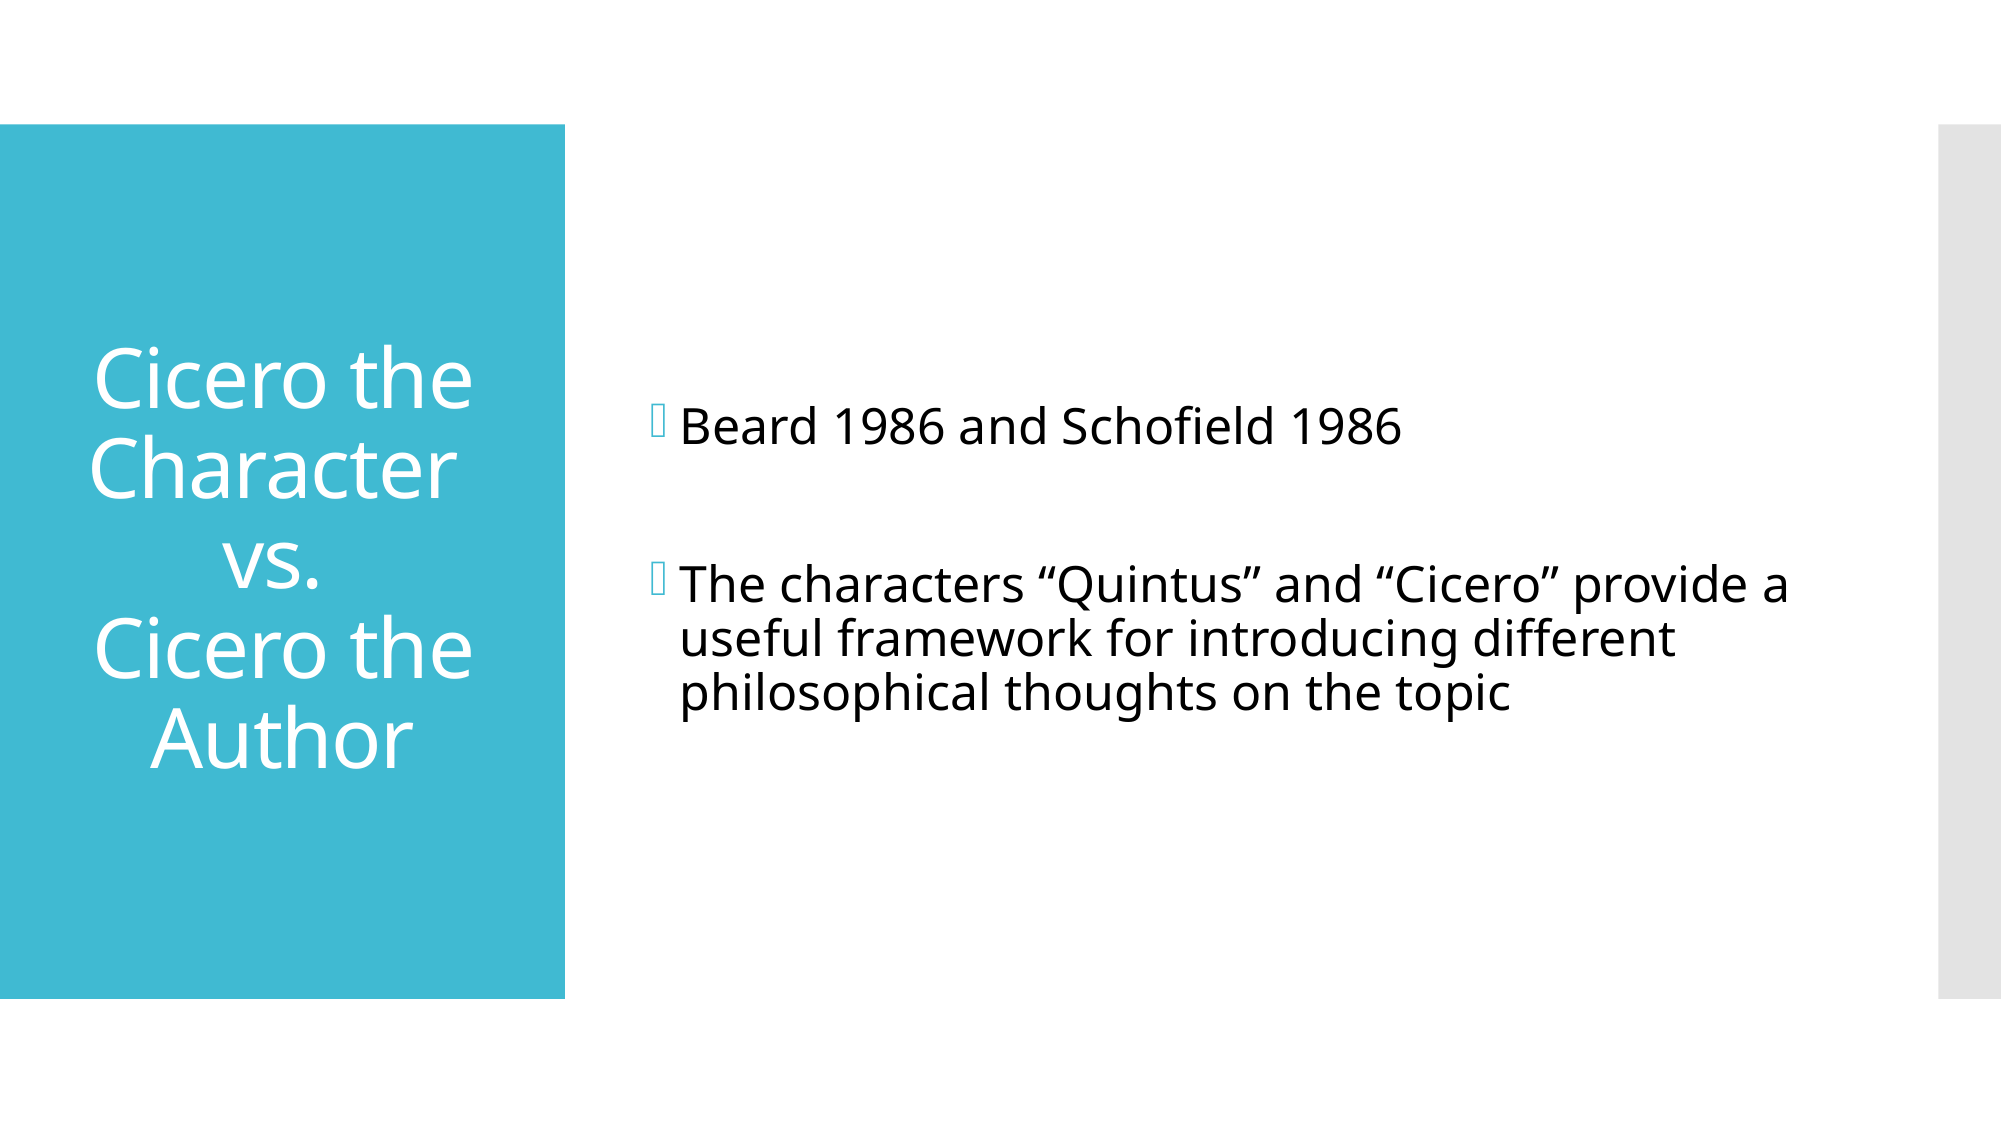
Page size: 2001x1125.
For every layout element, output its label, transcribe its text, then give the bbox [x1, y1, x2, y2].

title Cicero the Character vs. Cicero the Author [41, 184, 525, 940]
list Beard 1986 and Schofield 1986 The characters “Quintus” and “Cicero” provide a useful framework for introducing different philosophical thoughts on the topic [634, 141, 1835, 982]
